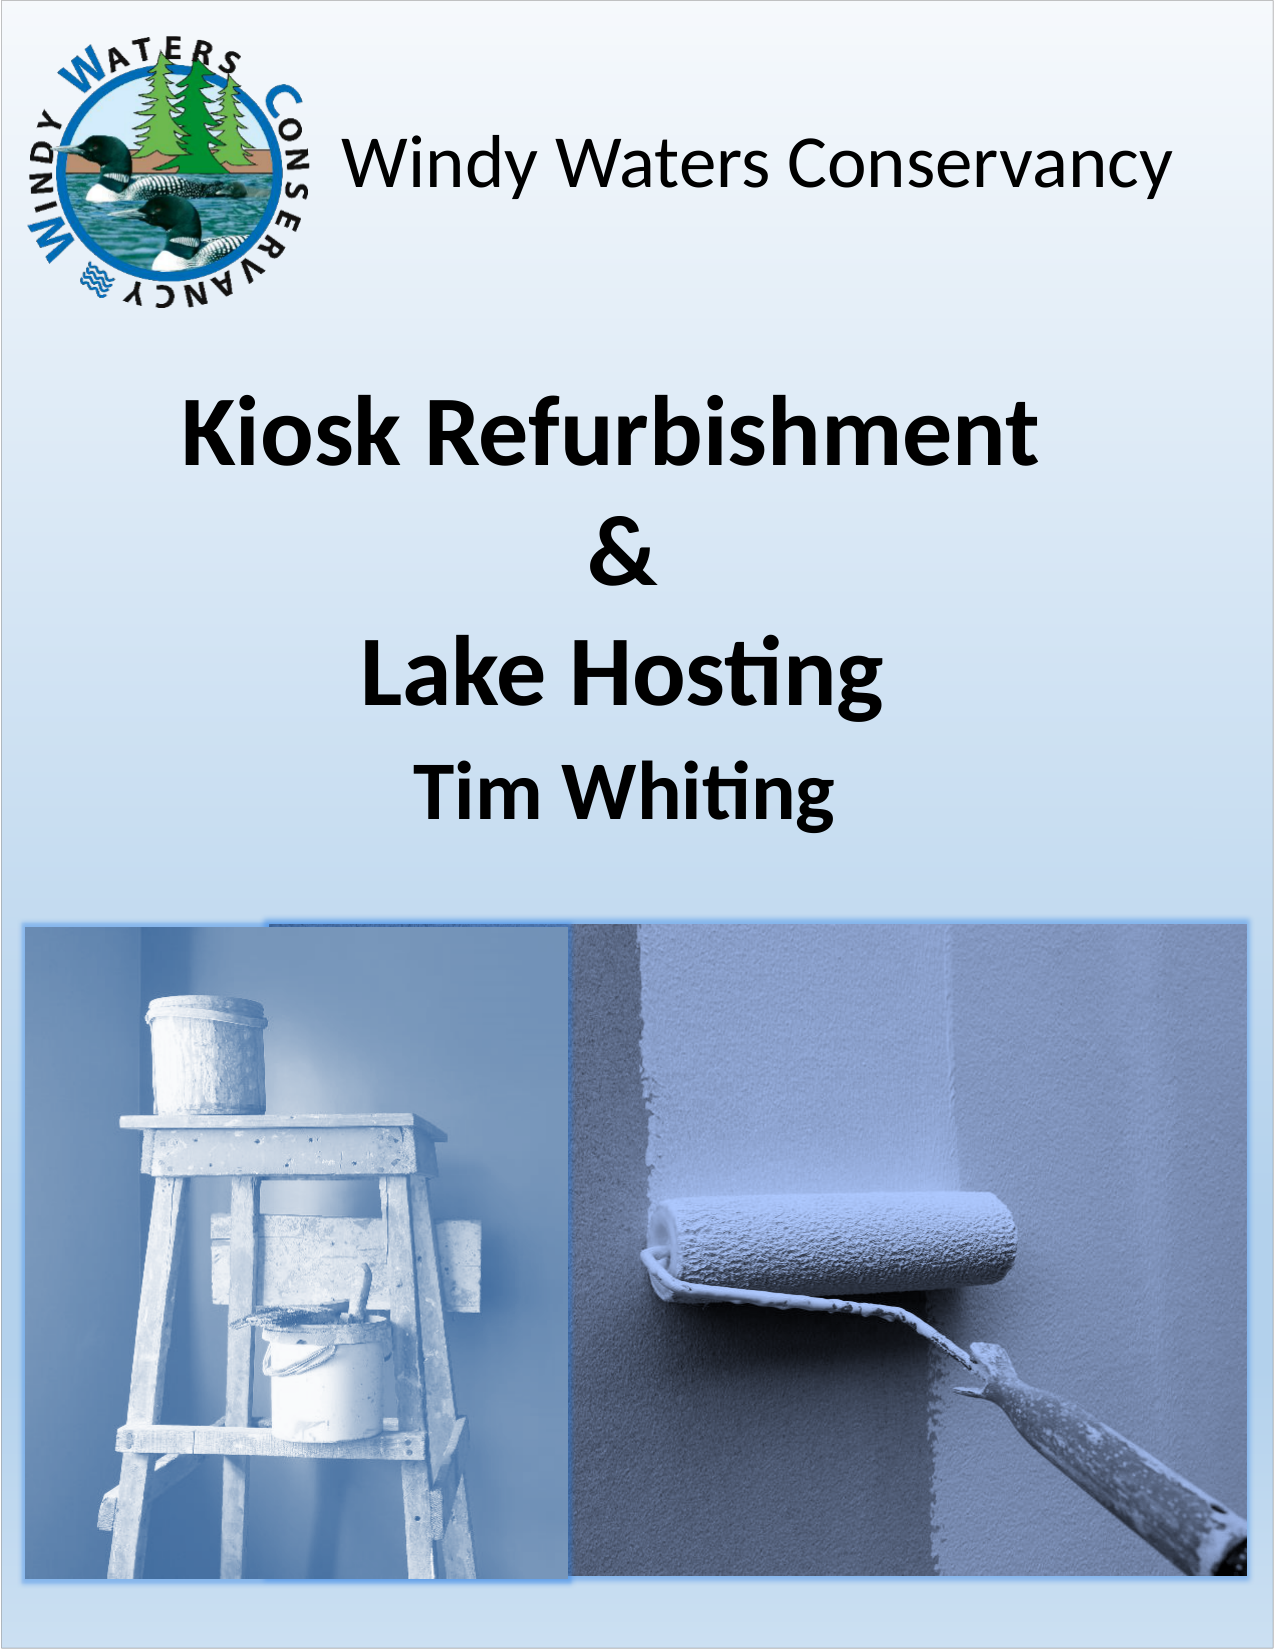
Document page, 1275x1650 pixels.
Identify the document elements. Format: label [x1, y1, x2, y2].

picture [0, 0, 1275, 1650]
text_box [25, 923, 1247, 1579]
